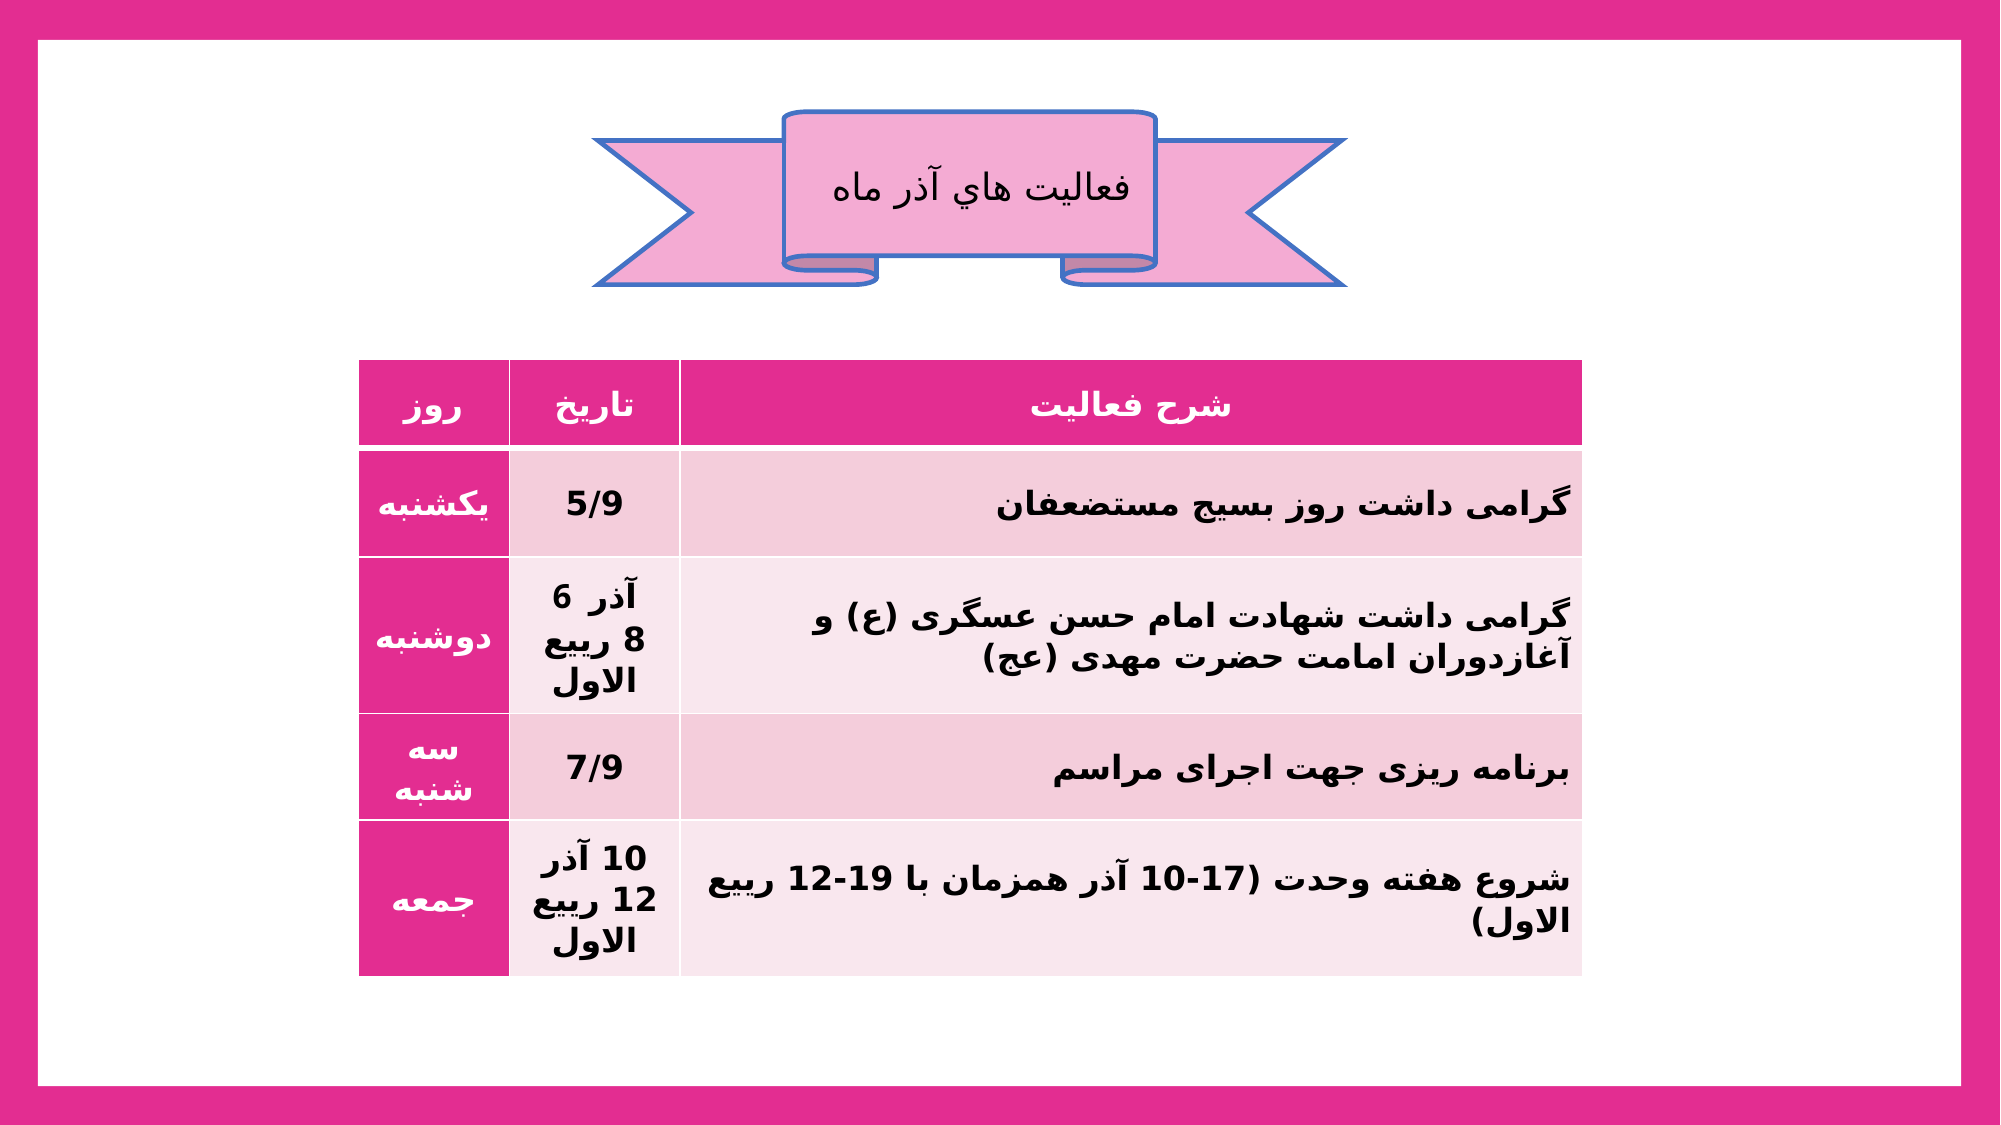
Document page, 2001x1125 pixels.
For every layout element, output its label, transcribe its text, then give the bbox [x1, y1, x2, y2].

table_cell جمعه [359, 821, 509, 976]
table_cell 5/9 [510, 451, 679, 556]
table_cell 7/9 [510, 714, 679, 819]
table_cell گرامی داشت روز بسیج مستضعفان [681, 451, 1582, 556]
table_header تاریخ [510, 360, 679, 445]
table_cell سه شنبه [359, 714, 509, 819]
text_box فعالیت هاي آذر ماه [598, 111, 1342, 285]
table_cell دوشنبه [359, 558, 509, 713]
table_cell یکشنبه [359, 451, 509, 556]
table_cell 10 آذر 12 رییع الاول [510, 821, 679, 976]
table_header روز [359, 360, 509, 445]
table_cell گرامی داشت شهادت امام حسن عسگری (ع) و آغازدوران امامت حضرت مهدی (عج) [681, 558, 1582, 713]
table_cell 6 آذر 8 رییع الاول [510, 558, 679, 713]
table_cell شروع هفته وحدت (17-10 آذر همزمان با 19-12 رییع الاول) [681, 821, 1582, 976]
table_cell برنامه ریزی جهت اجرای مراسم [681, 714, 1582, 819]
table_header شرح فعالیت [681, 360, 1582, 445]
